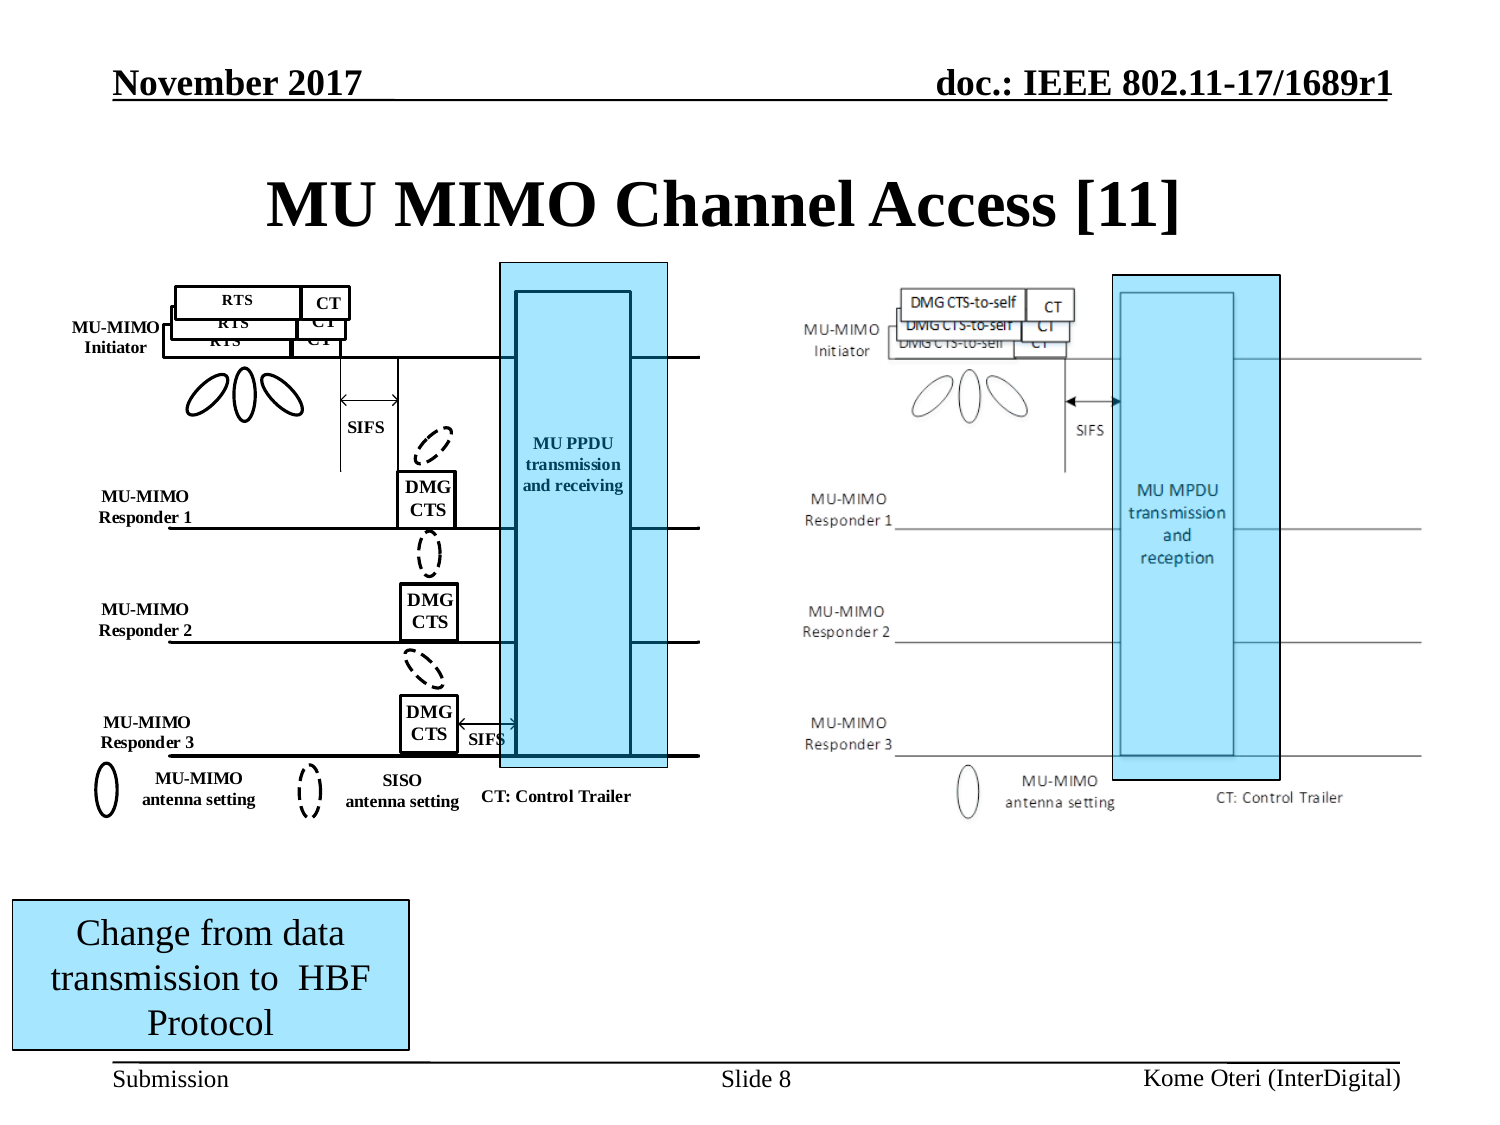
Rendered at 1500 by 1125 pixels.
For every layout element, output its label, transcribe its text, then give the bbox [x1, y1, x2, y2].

text_box Change from data transmission to HBF Protocol [12, 899, 410, 1050]
title MU MIMO Channel Access [11] [87, 112, 1363, 288]
text_box [1112, 274, 1280, 282]
picture [46, 252, 701, 820]
picture [774, 284, 1426, 830]
slide_number Slide 8 [712, 1061, 800, 1123]
